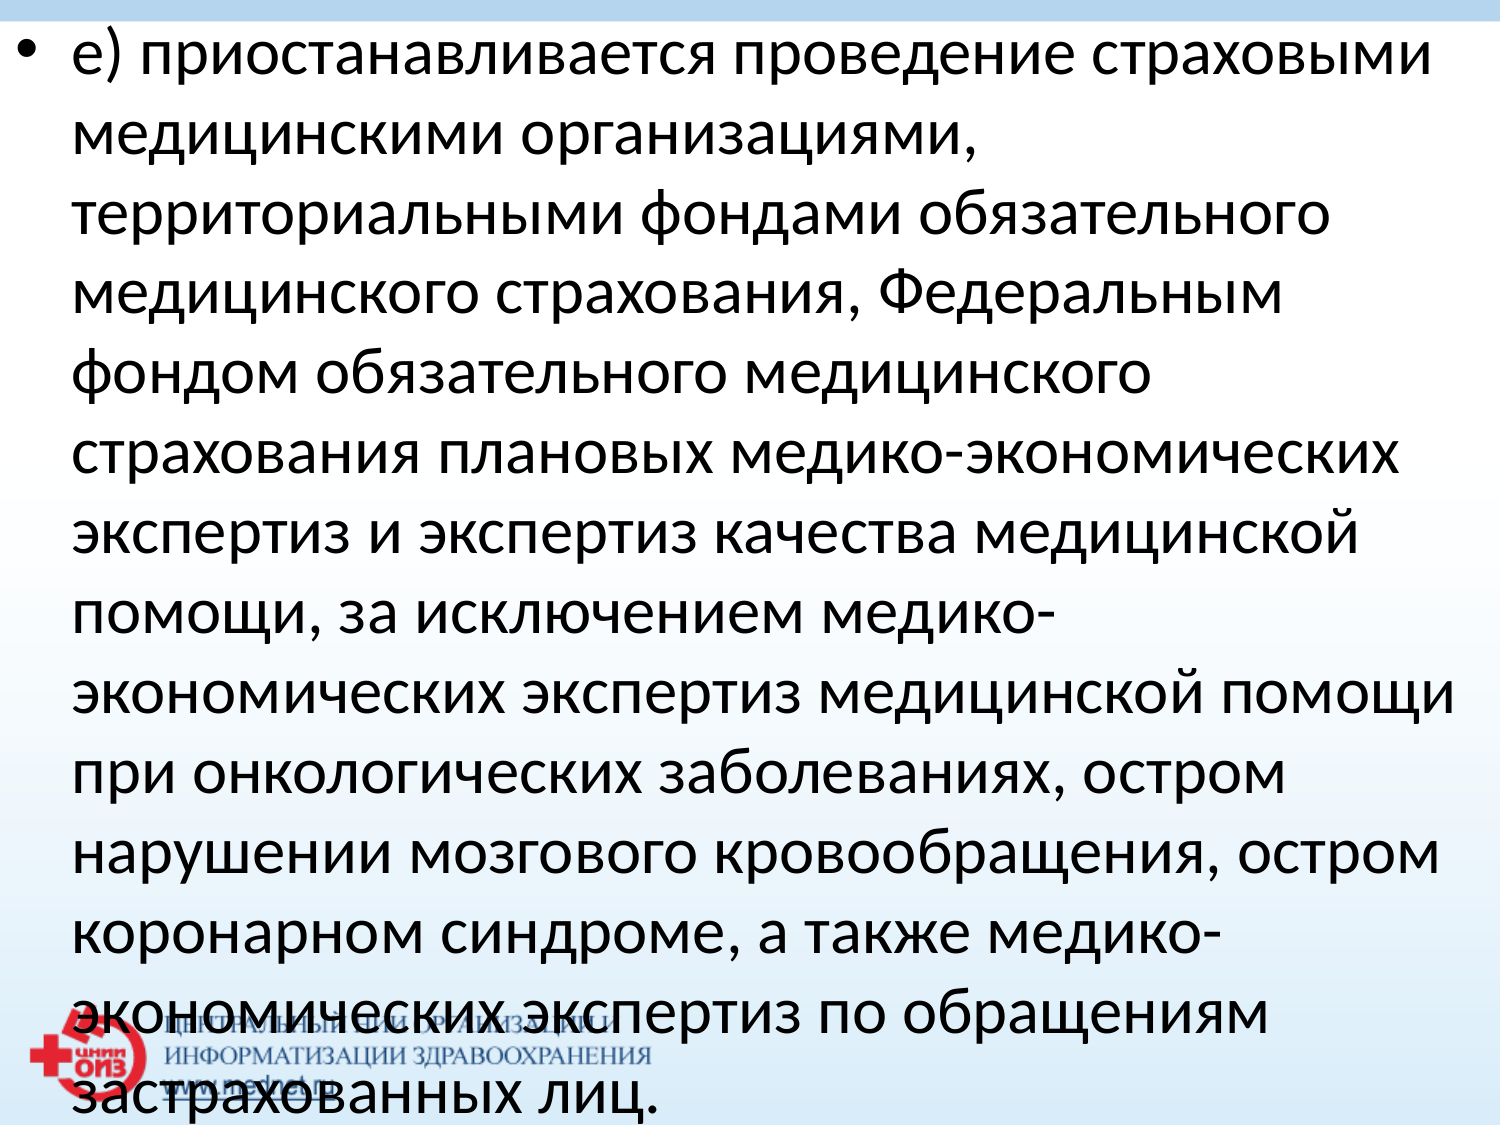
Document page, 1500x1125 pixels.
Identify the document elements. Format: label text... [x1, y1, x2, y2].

picture [0, 1005, 1500, 1125]
list е) приостанавливается проведение страховыми медицинскими организациями, территориальными фондами обязательного медицинского страхования, Федеральным фондом обязательного медицинского страхования плановых медико-экономических экспертиз и экспертиз качества медицинской помощи, за исключением медико-экономических экспертиз медицинской помощи при онкологических заболеваниях, остром нарушении мозгового кровообращения, остром коронарном синдроме, а также медико-экономических экспертиз по обращениям застрахованных лиц. [0, 0, 1500, 1005]
